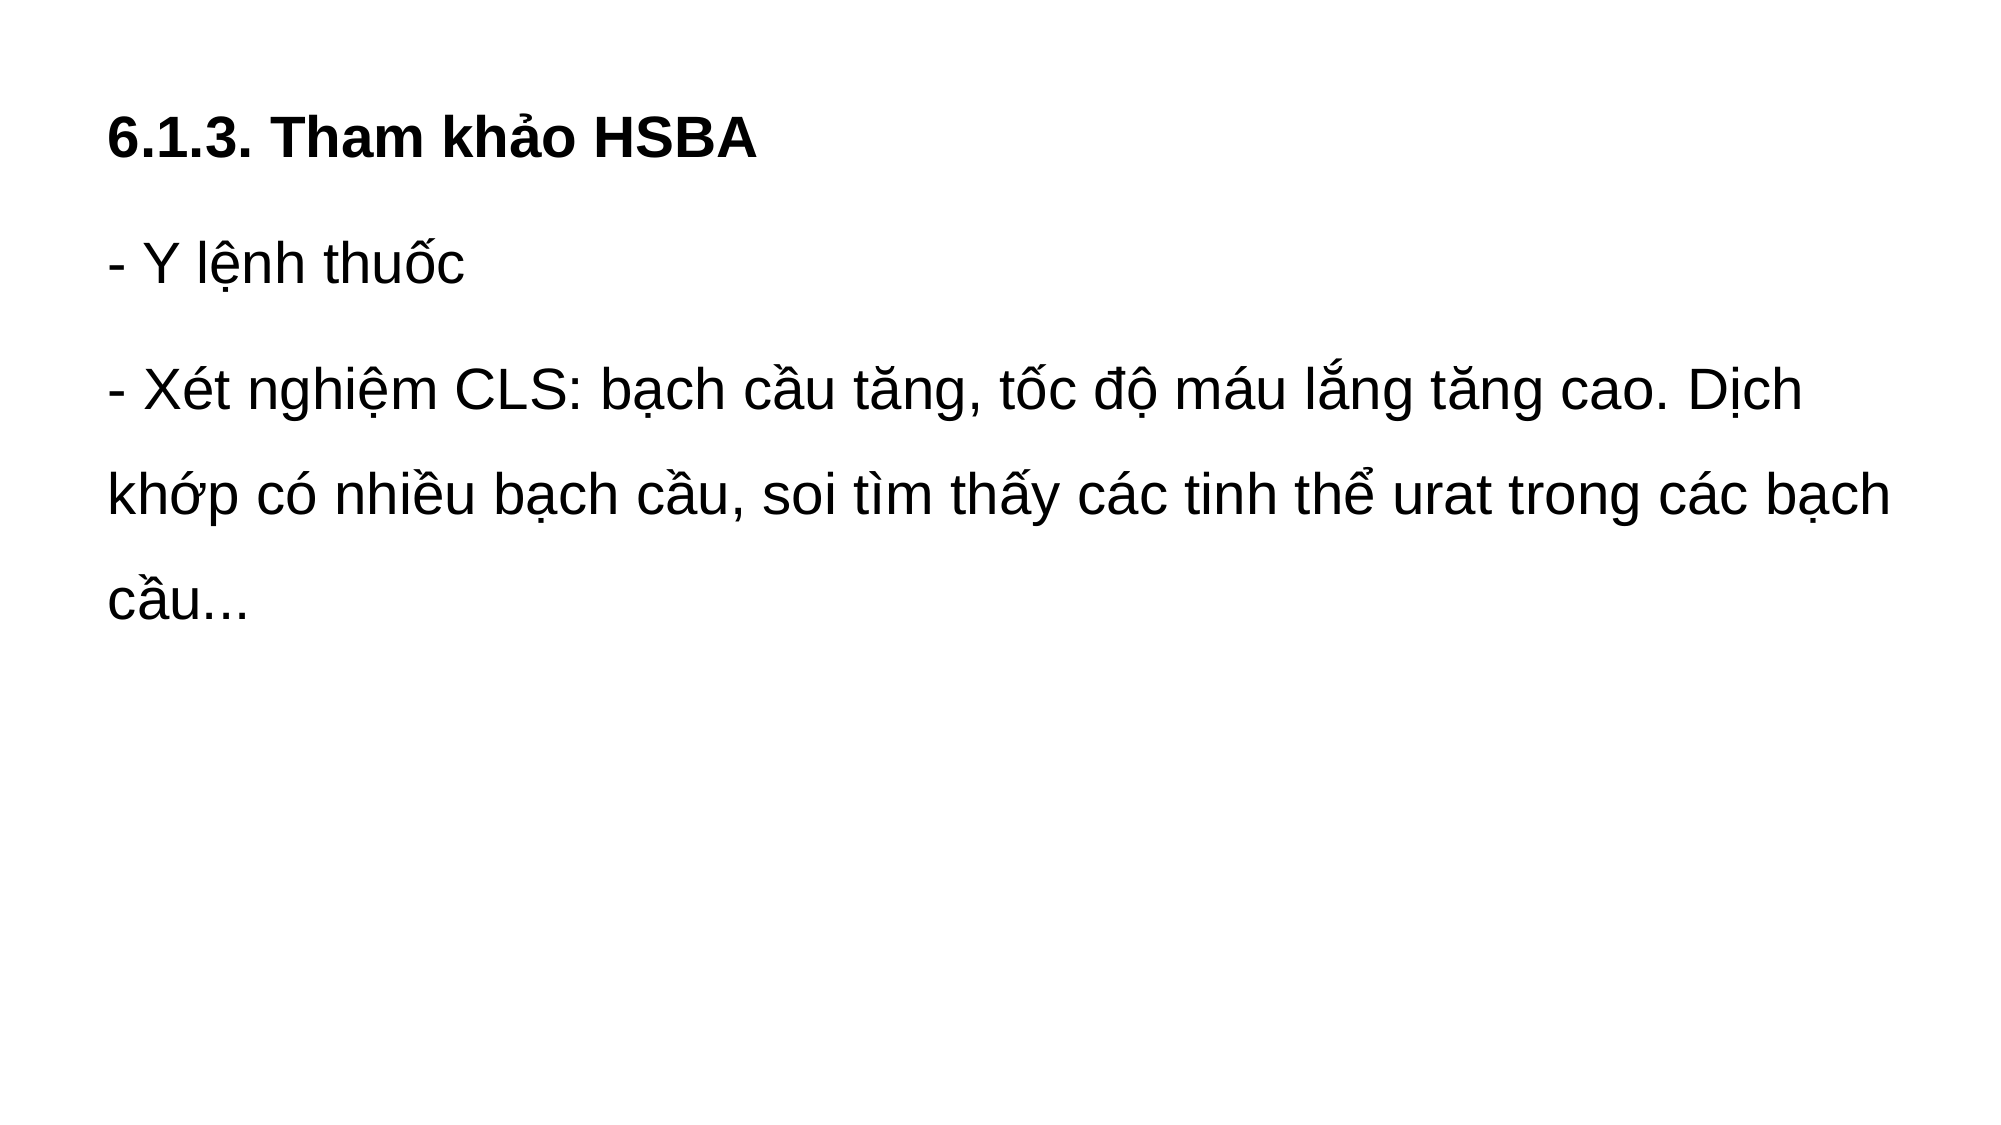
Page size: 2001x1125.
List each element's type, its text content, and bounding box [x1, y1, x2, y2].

list 6.1.3. Tham khảo HSBA - Y lệnh thuốc - Xét nghiệm CLS: bạch cầu tăng, tốc độ máu lắng tăng cao. Dịch khớp có nhiều bạch cầu, soi tìm thấy các tinh thể urat trong các bạch cầu... [92, 57, 1931, 1033]
